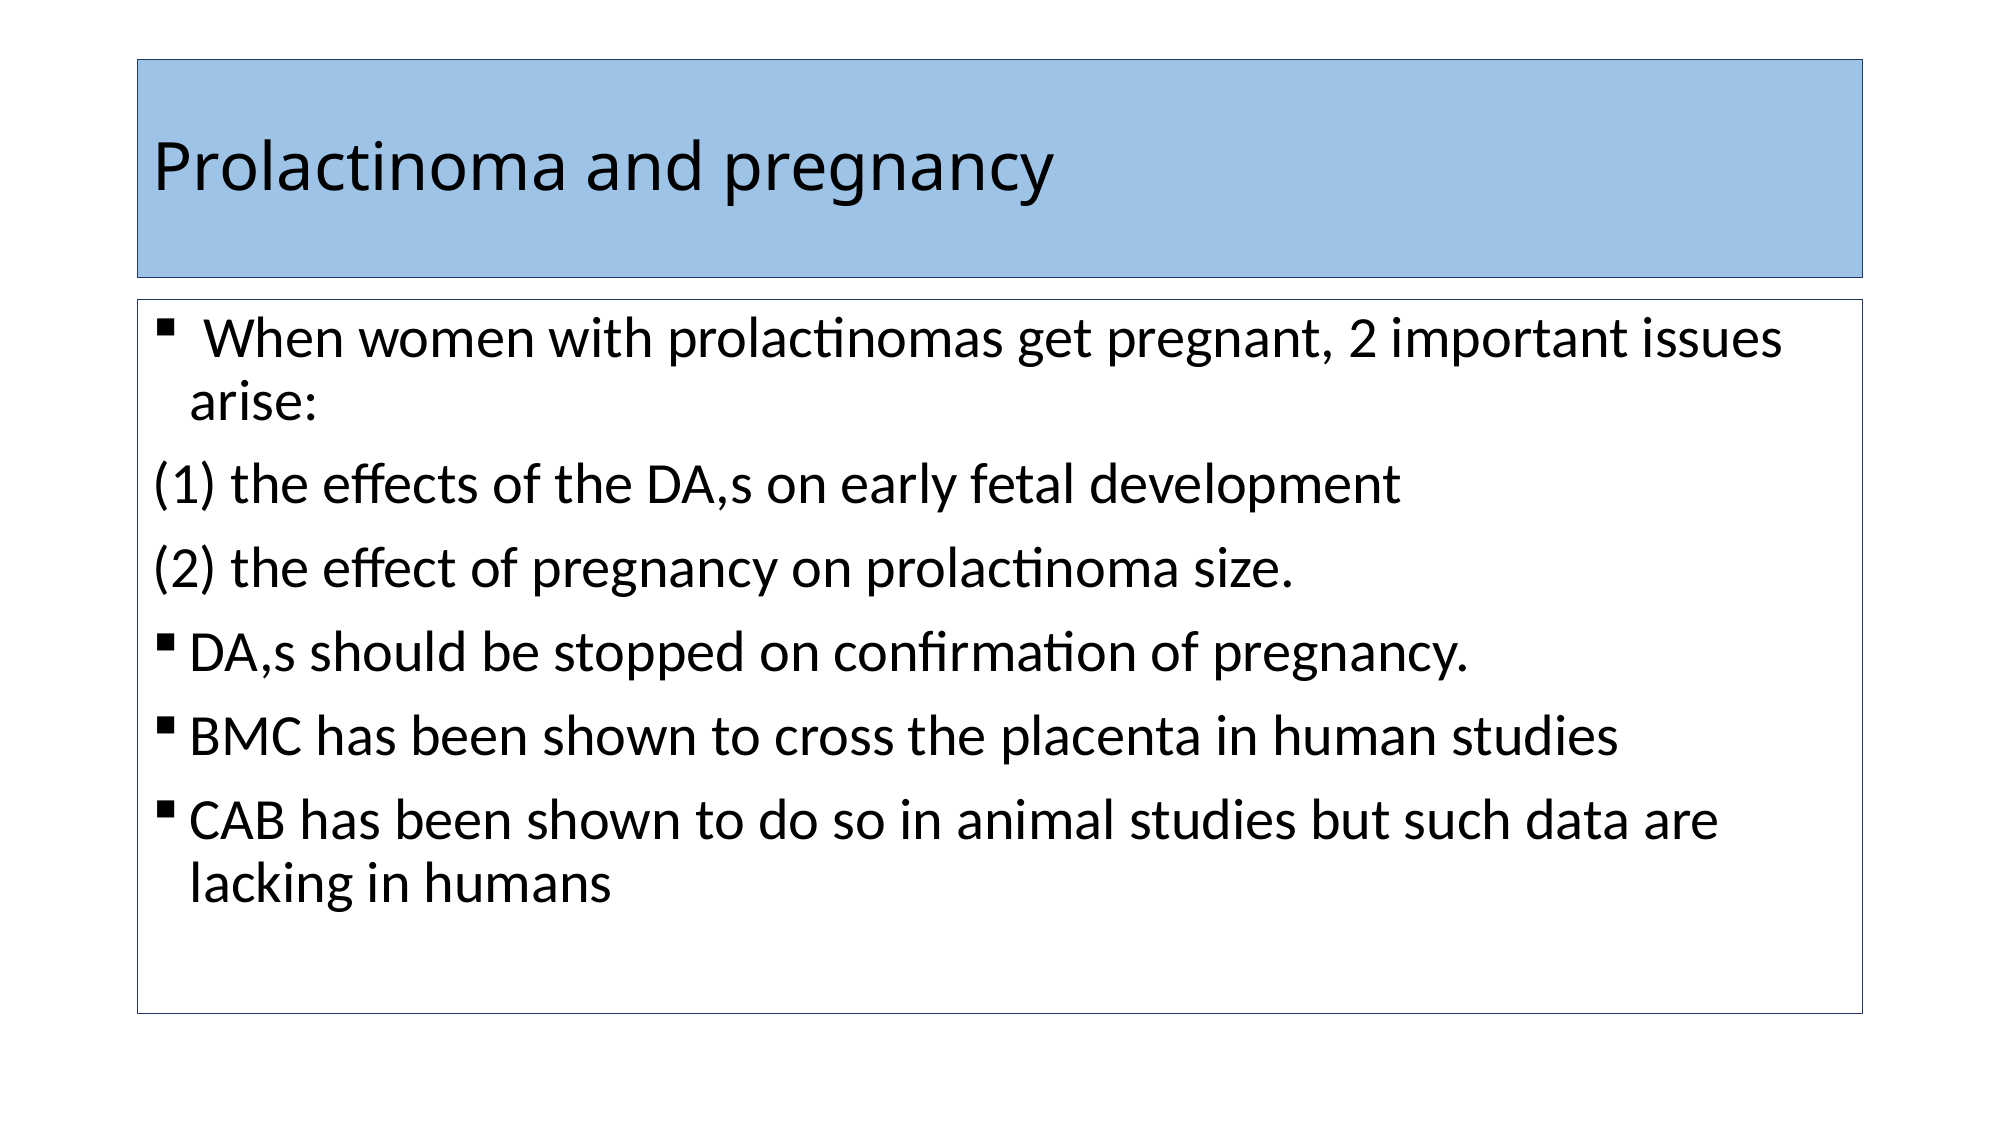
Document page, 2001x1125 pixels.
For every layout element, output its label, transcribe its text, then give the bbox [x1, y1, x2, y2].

title Prolactinoma and pregnancy [137, 59, 1863, 278]
list When women with prolactinomas get pregnant, 2 important issues arise: (1) the effects of the DA,s on early fetal development (2) the effect of pregnancy on prolactinoma size. DA,s should be stopped on confirmation of pregnancy. BMC has been shown to cross the placenta in human studies CAB has been shown to do so in animal studies but such data are lacking in humans [137, 299, 1863, 1014]
